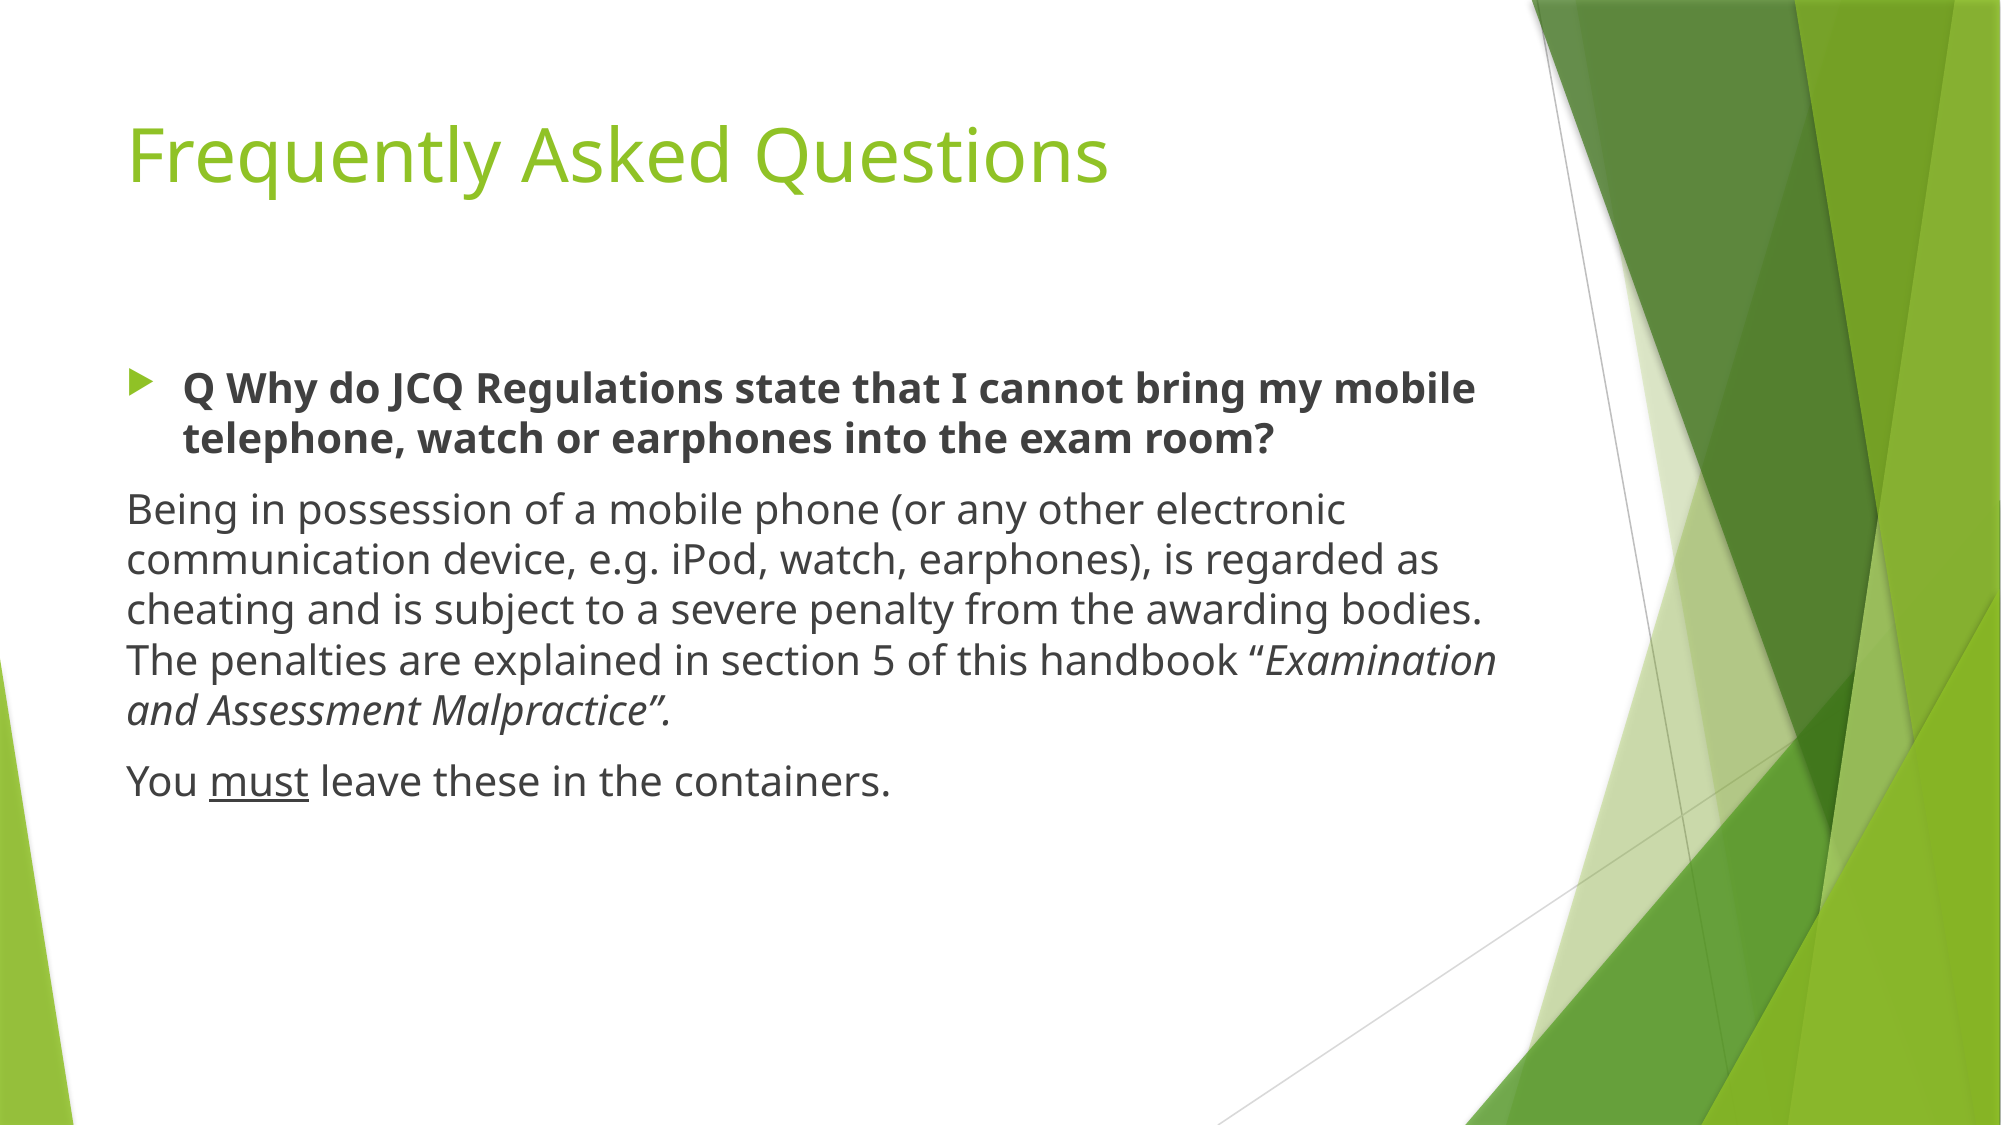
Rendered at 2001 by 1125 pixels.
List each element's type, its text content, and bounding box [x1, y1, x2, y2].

list Q Why do JCQ Regulations state that I cannot bring my mobile telephone, watch or earphones into the exam room? Being in possession of a mobile phone (or any other electronic communication device, e.g. iPod, watch, earphones), is regarded as cheating and is subject to a severe penalty from the awarding bodies. The penalties are explained in section 5 of this handbook “Examination and Assessment Malpractice”. You must leave these in the containers. [111, 354, 1522, 992]
title Frequently Asked Questions [111, 99, 1522, 317]
